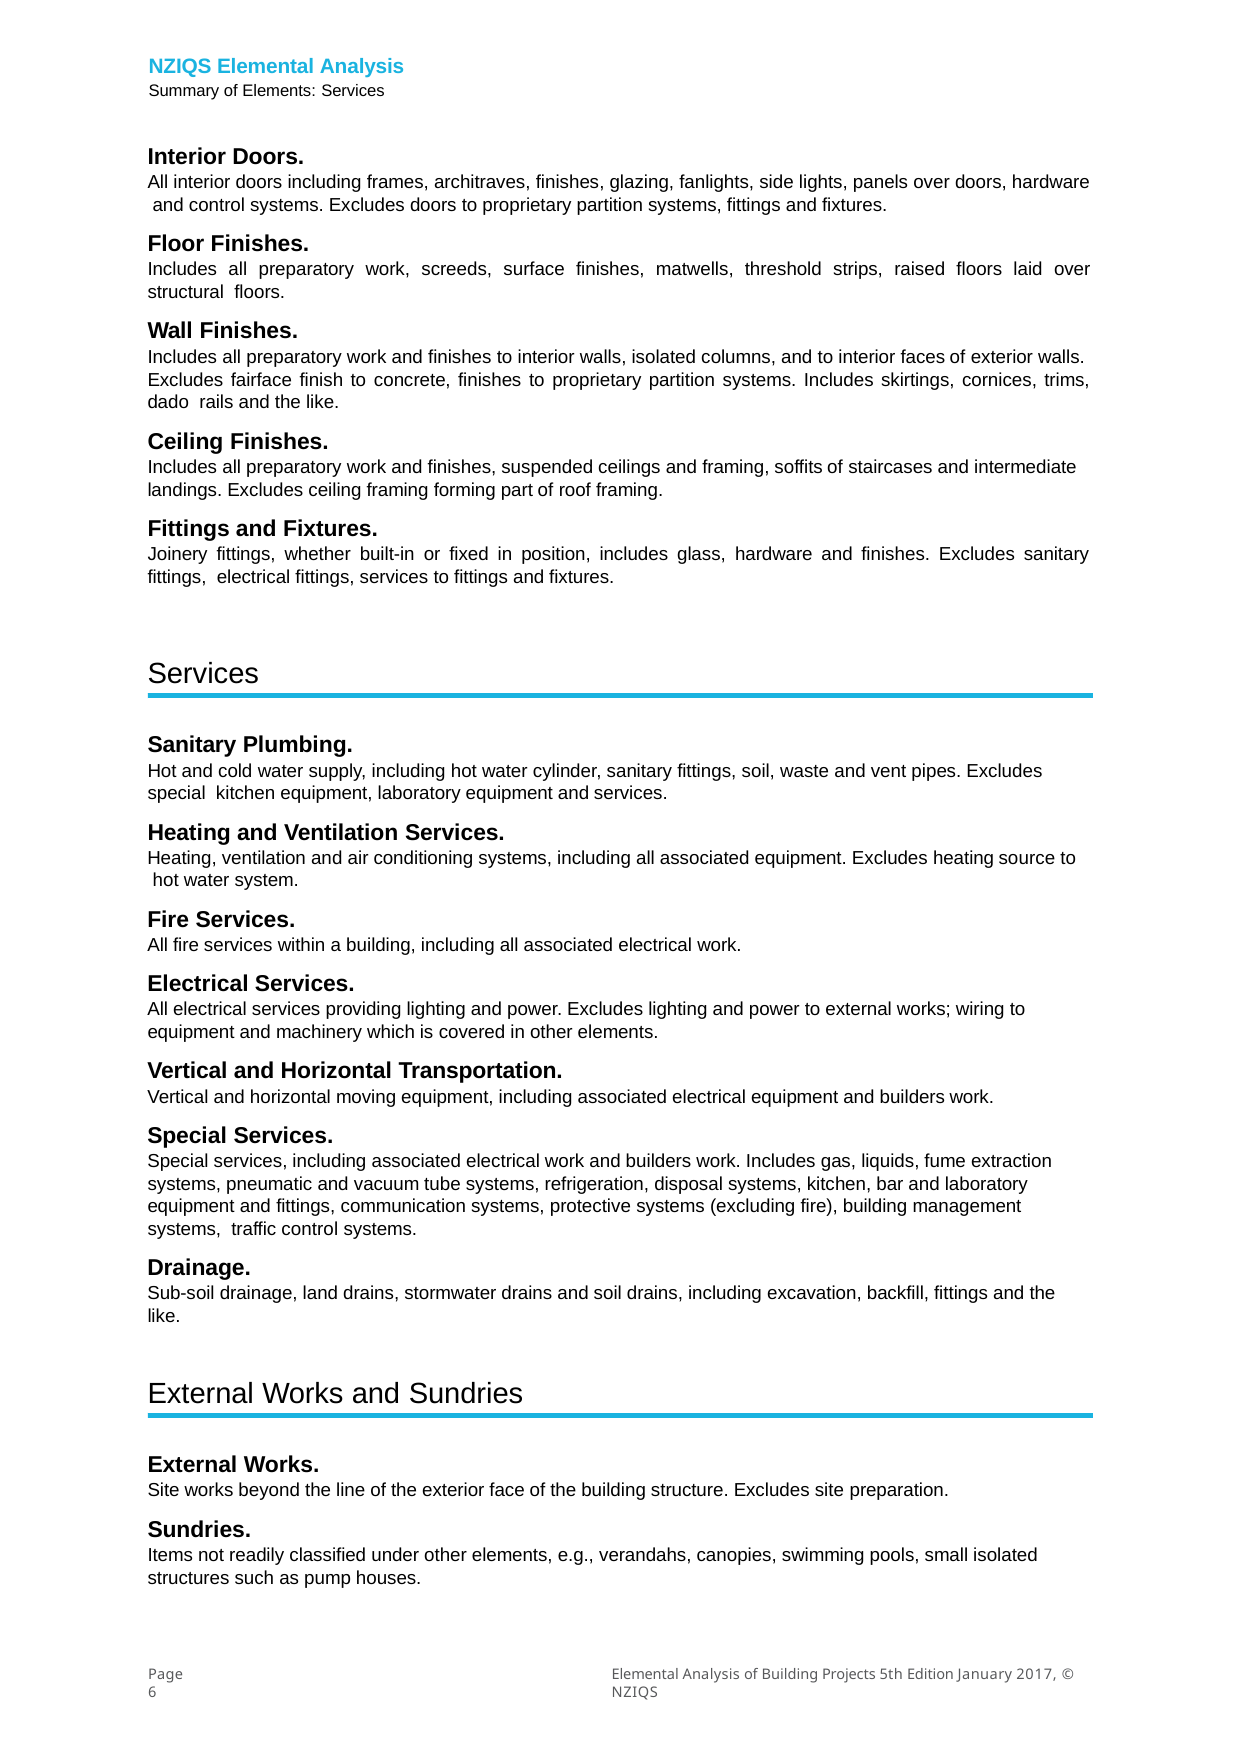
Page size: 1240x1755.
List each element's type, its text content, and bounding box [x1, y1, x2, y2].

text_box Services [145, 652, 262, 690]
text_box External Works and Sundries [145, 1371, 527, 1409]
text_box NZIQS Elemental Analysis Summary of Elements: Services Interior Doors. All interior doors including frames, architraves, finishes, glazing, fanlights, side lights, panels over doors, hardware and control systems. Excludes doors to proprietary partition systems, fittings and fixtures. Floor Finishes. Includes all preparatory work, screeds, surface finishes, matwells, threshold strips, raised floors laid over structural floors. Wall Finishes. Includes all preparatory work and finishes to interior walls, isolated columns, and to interior faces of exterior walls. Excludes fairface finish to concrete, finishes to proprietary partition systems. Includes skirtings, cornices, trims, dado rails and the like. Ceiling Finishes. Includes all preparatory work and finishes, suspended ceilings and framing, soffits of staircases and intermediate landings. Excludes ceiling framing forming part of roof framing. Fittings and Fixtures. Joinery fittings, whether built-in or fixed in position, includes glass, hardware and finishes. Excludes sanitary fittings, electrical fittings, services to fittings and fixtures. [145, 49, 1091, 587]
text_box Page 6 [146, 1662, 196, 1700]
text_box Sanitary Plumbing. Hot and cold water supply, including hot water cylinder, sanitary fittings, soil, waste and vent pipes. Excludes special kitchen equipment, laboratory equipment and services. Heating and Ventilation Services. Heating, ventilation and air conditioning systems, including all associated equipment. Excludes heating source to hot water system. Fire Services. All fire services within a building, including all associated electrical work. Electrical Services. All electrical services providing lighting and power. Excludes lighting and power to external works; wiring to equipment and machinery which is covered in other elements. Vertical and Horizontal Transportation. Vertical and horizontal moving equipment, including associated electrical equipment and builders work. Special Services. Special services, including associated electrical work and builders work. Includes gas, liquids, fume extraction systems, pneumatic and vacuum tube systems, refrigeration, disposal systems, kitchen, bar and laboratory equipment and fittings, communication systems, protective systems (excluding fire), building management systems, traffic control systems. Drainage. Sub-soil drainage, land drains, stormwater drains and soil drains, including excavation, backfill, fittings and the like. [145, 728, 1094, 1327]
text_box Elemental Analysis of Building Projects 5th Edition January 2017, © NZIQS [609, 1662, 1109, 1700]
text_box External Works. Site works beyond the line of the exterior face of the building structure. Excludes site preparation. Sundries. Items not readily classified under other elements, e.g., verandahs, canopies, swimming pools, small isolated structures such as pump houses. [145, 1447, 1044, 1588]
